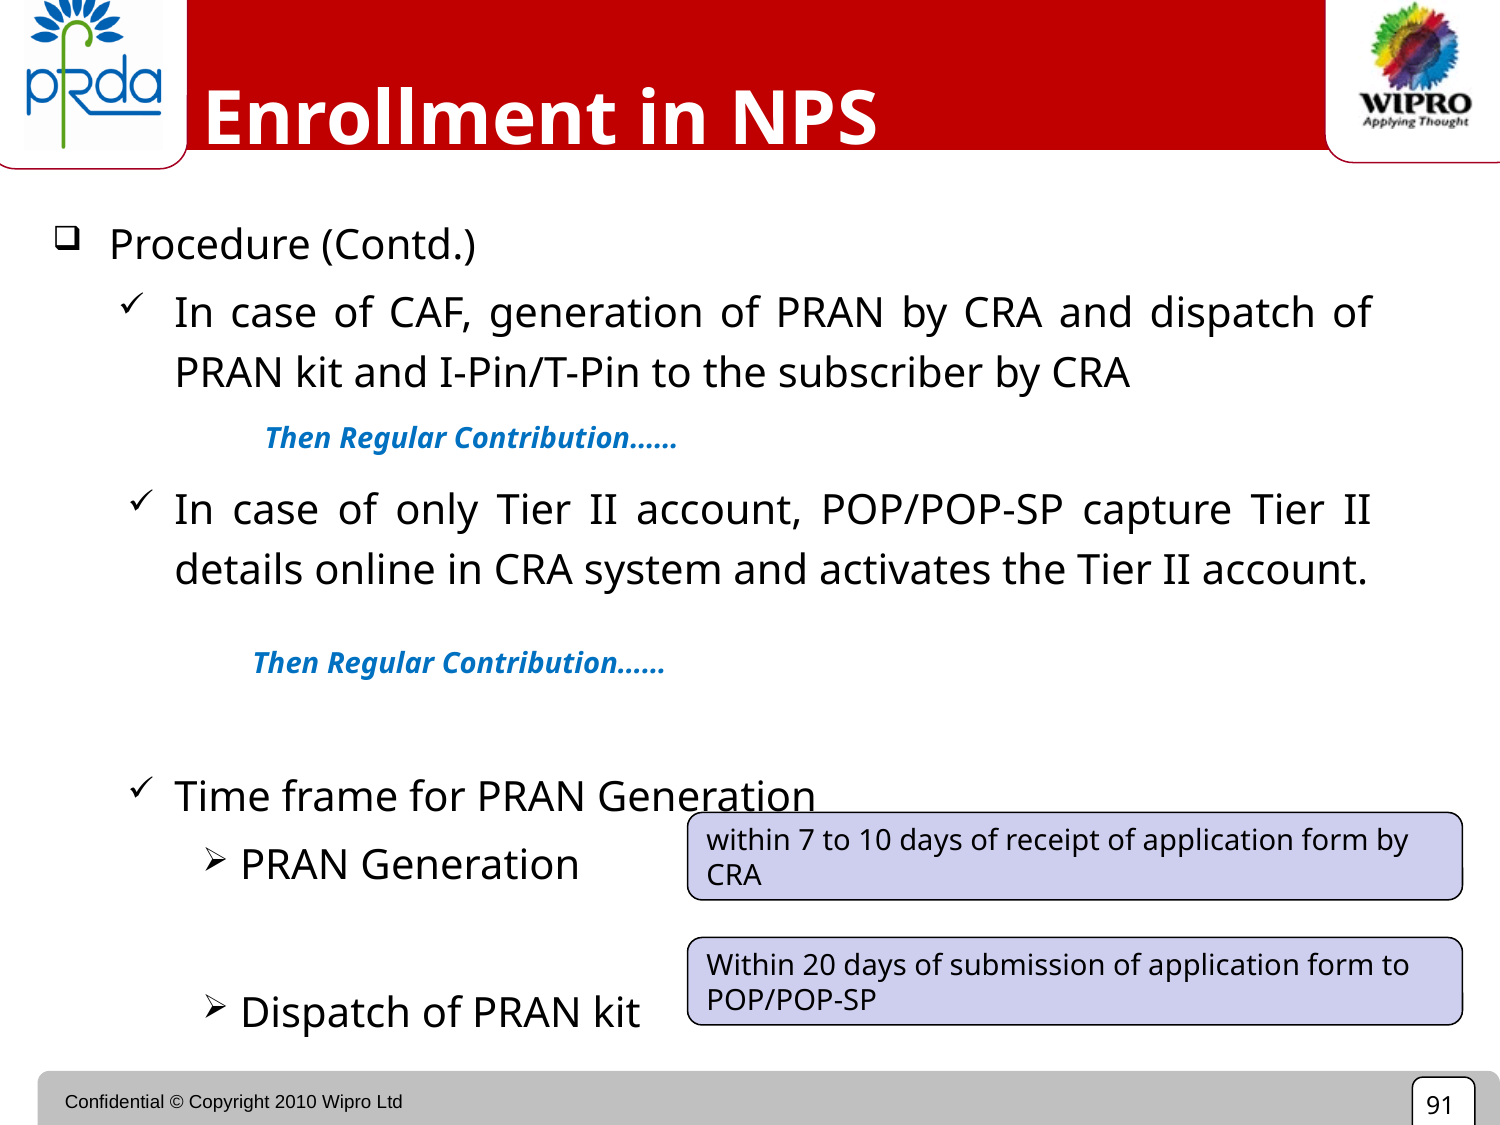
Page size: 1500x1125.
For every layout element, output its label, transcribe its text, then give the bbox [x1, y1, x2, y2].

picture [24, 0, 163, 150]
text_box within 7 to 10 days of receipt of application form by CRA [687, 812, 1463, 900]
list Procedure (Contd.) In case of CAF, generation of PRAN by CRA and dispatch of PRAN kit and I-Pin/T-Pin to the subscriber by CRA In case of only Tier II account, POP/POP-SP capture Tier II details online in CRA system and activates the Tier II account. Time frame for PRAN Generation PRAN Generation Dispatch of PRAN kit [37, 199, 1388, 943]
text_box Then Regular Contribution…… [237, 636, 975, 687]
title Enrollment in NPS [187, 62, 1076, 181]
text_box Then Regular Contribution…… [249, 411, 988, 462]
text_box Within 20 days of submission of application form to POP/POP-SP [687, 937, 1463, 1025]
picture [1343, 0, 1488, 129]
